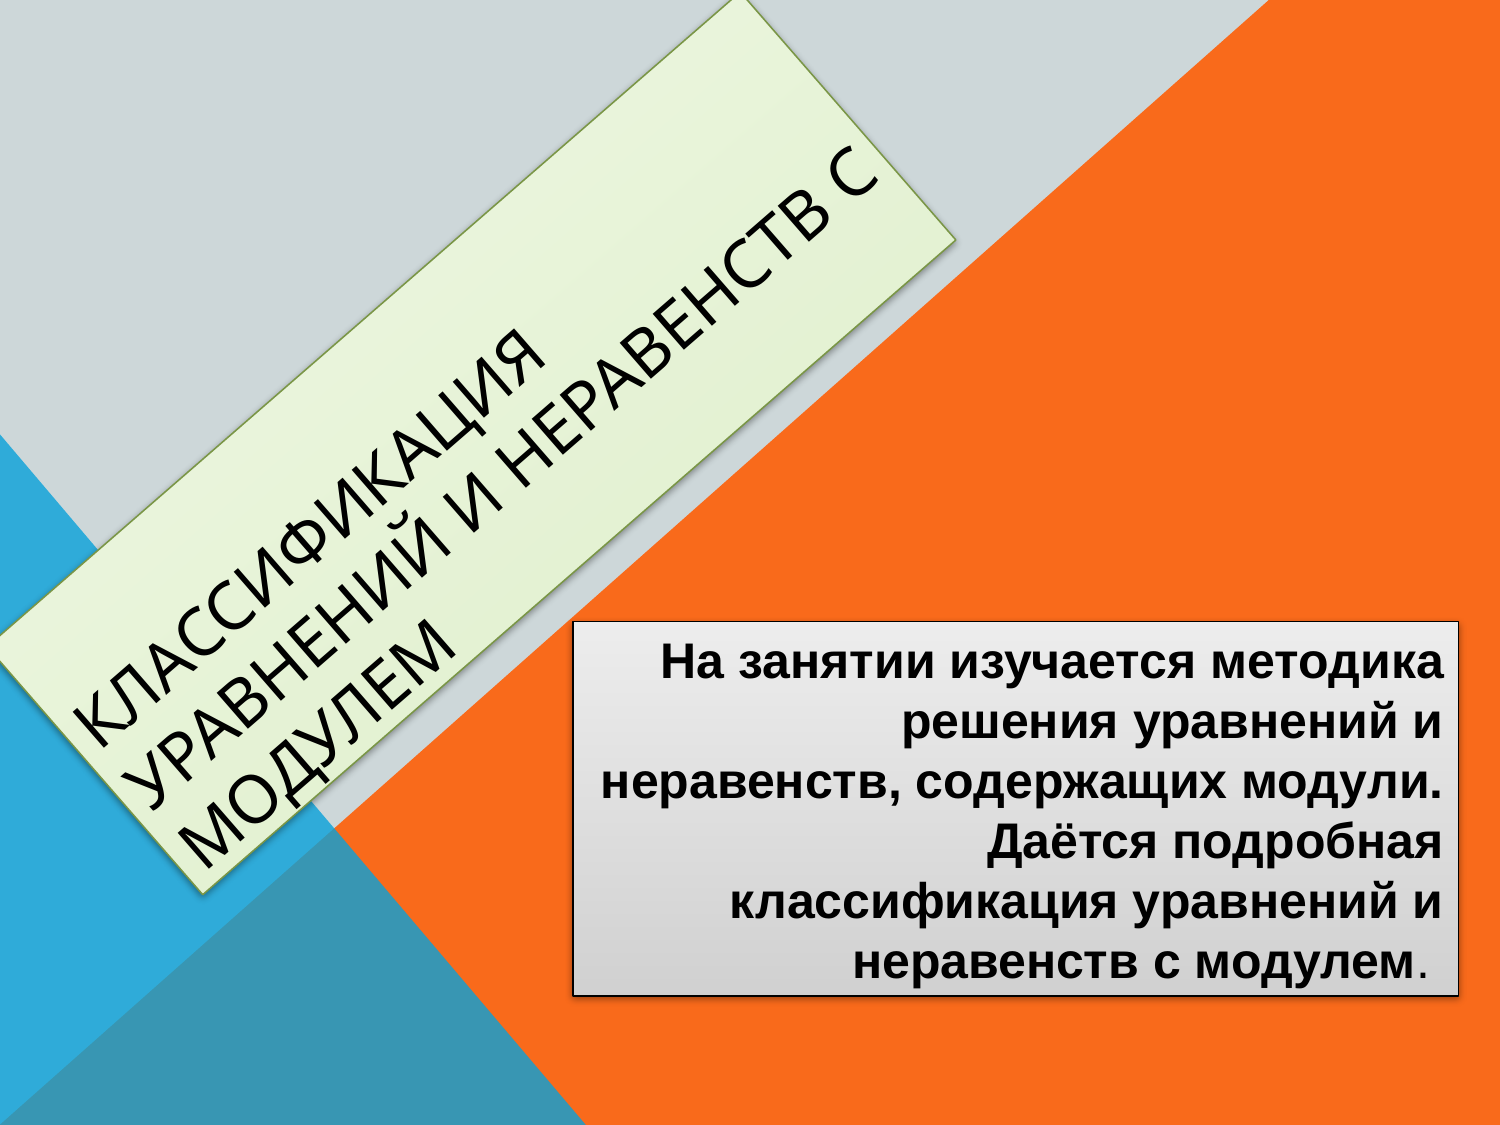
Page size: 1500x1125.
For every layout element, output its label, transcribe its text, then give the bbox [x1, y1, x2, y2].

text_box На занятии изучается методика решения уравнений и неравенств, содержащих модули. Даётся подробная классификация уравнений и неравенств с модулем. [572, 621, 1459, 997]
title Классификация уравнений и неравенств с модулем [0, 0, 957, 896]
